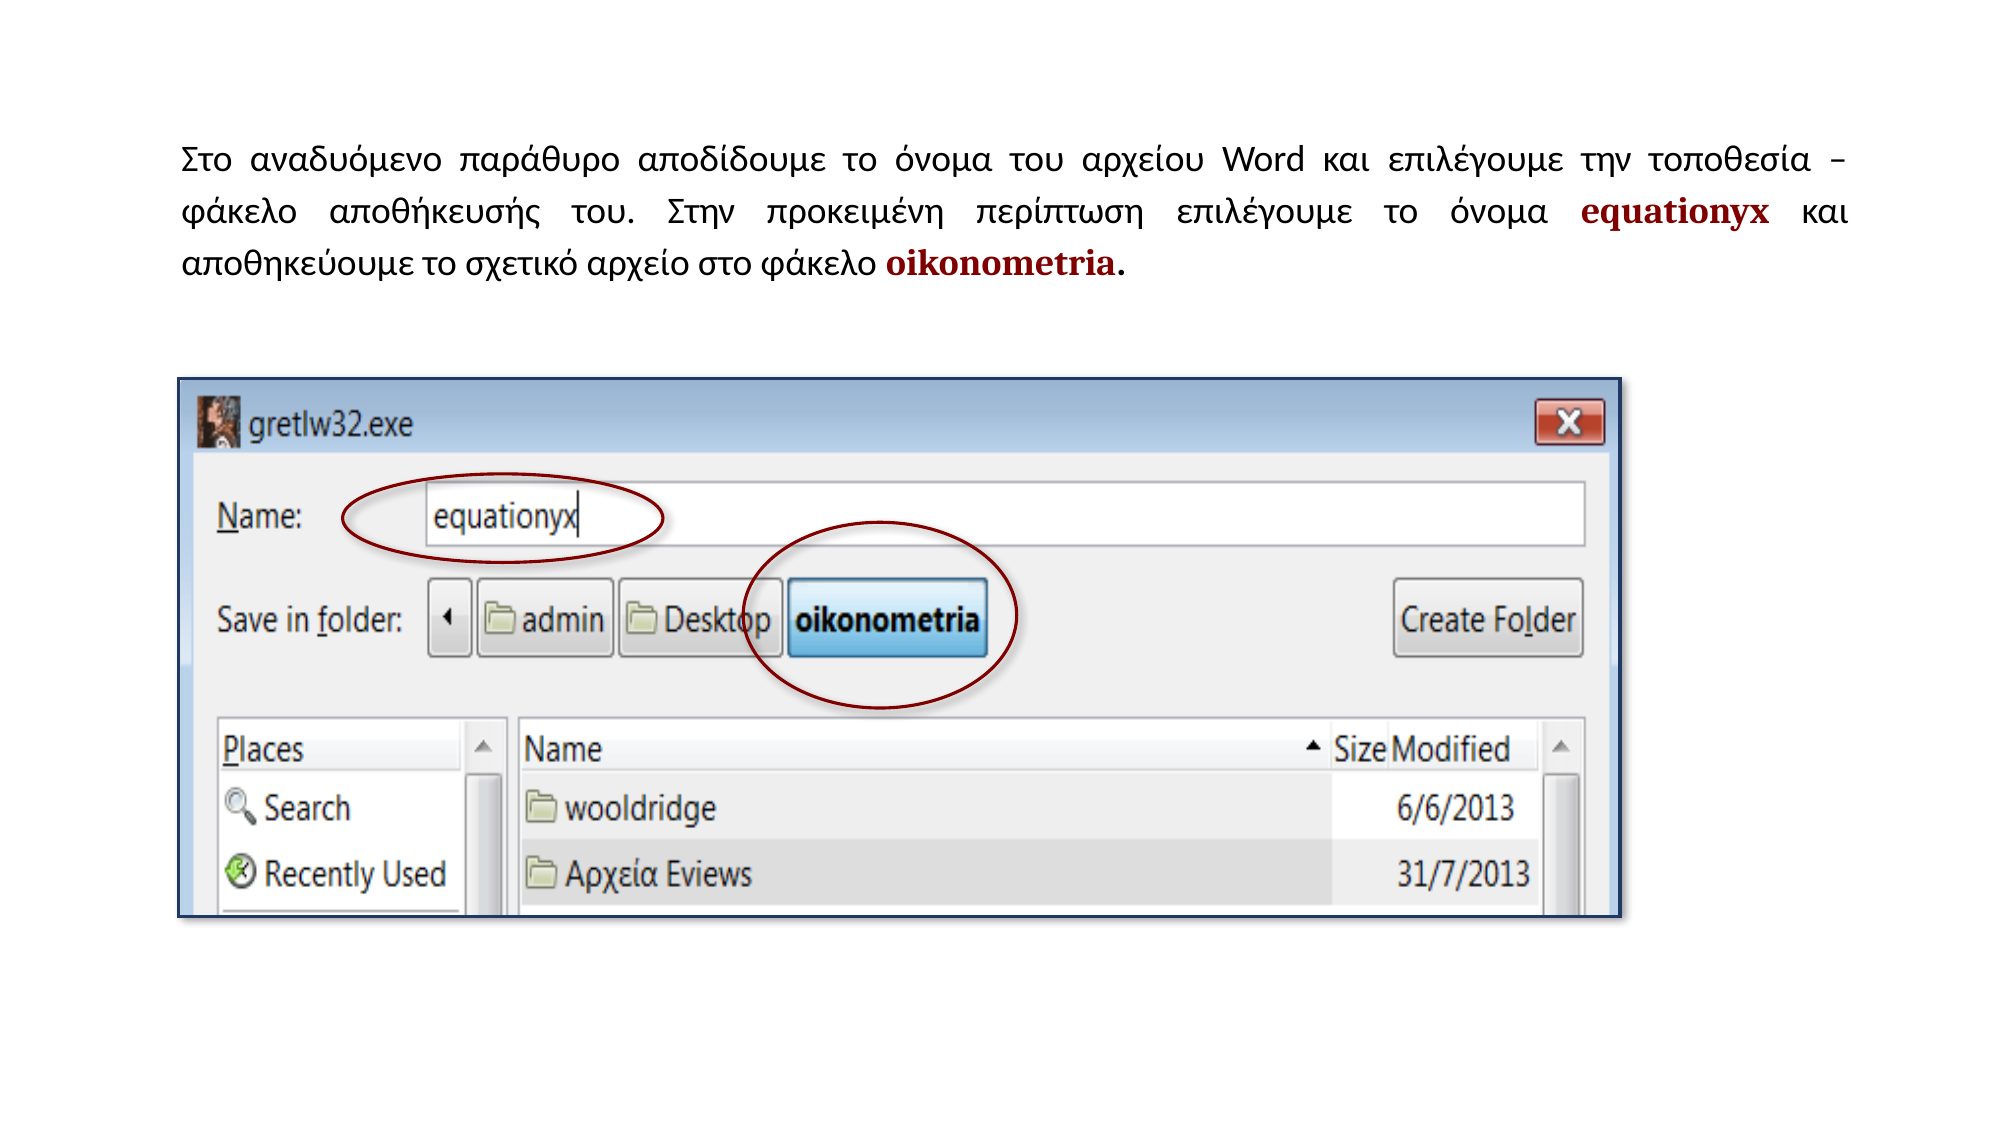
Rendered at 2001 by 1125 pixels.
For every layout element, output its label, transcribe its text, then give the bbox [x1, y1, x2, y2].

text_box Στο αναδυόμενο παράθυρο αποδίδουμε το όνομα του αρχείου Word και επιλέγουμε την τοποθεσία – φάκελο αποθήκευσής του. Στην προκειμένη περίπτωση επιλέγουμε το όνομα equationyx και αποθηκεύουμε το σχετικό αρχείο στο φάκελο oikonometria. [166, 120, 1864, 291]
picture [180, 379, 1619, 916]
